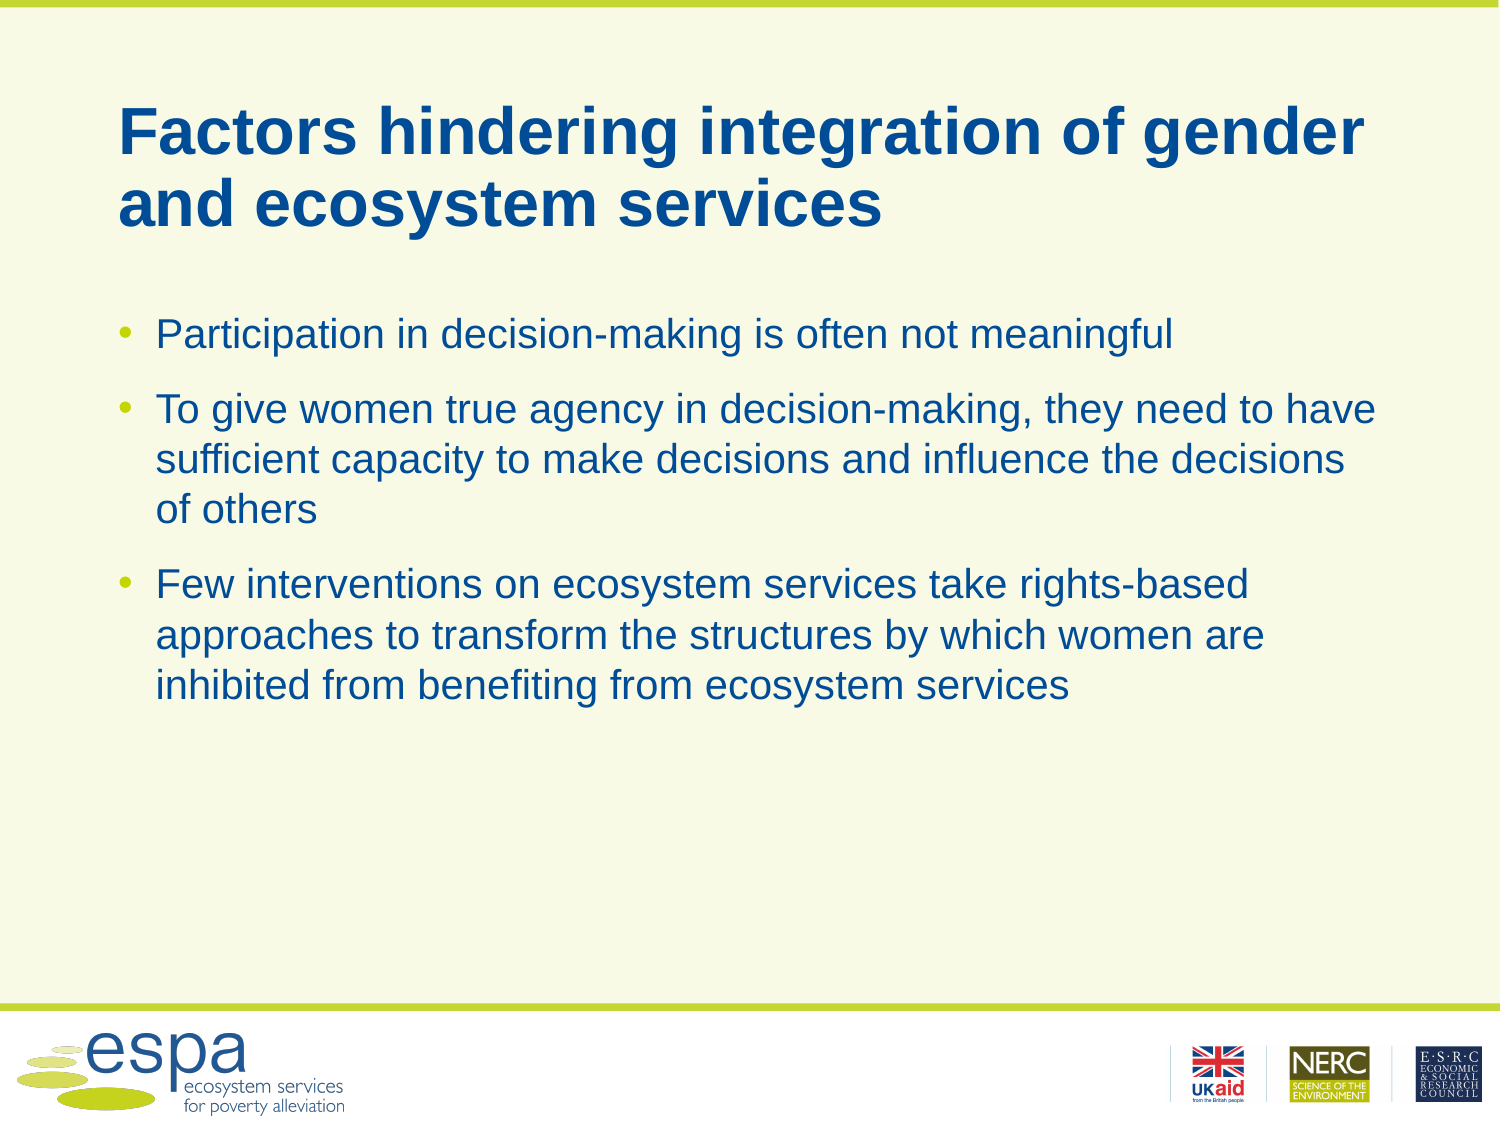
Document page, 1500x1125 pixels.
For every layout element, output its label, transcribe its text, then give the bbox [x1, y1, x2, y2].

picture [1165, 1045, 1483, 1103]
picture [17, 1033, 344, 1116]
title Factors hindering integration of gender and ecosystem services [103, 59, 1397, 278]
list Participation in decision-making is often not meaningful To give women true agency in decision-making, they need to have sufficient capacity to make decisions and influence the decisions of others Few interventions on ecosystem services take rights-based approaches to transform the structures by which women are inhibited from benefiting from ecosystem services [103, 299, 1397, 1014]
